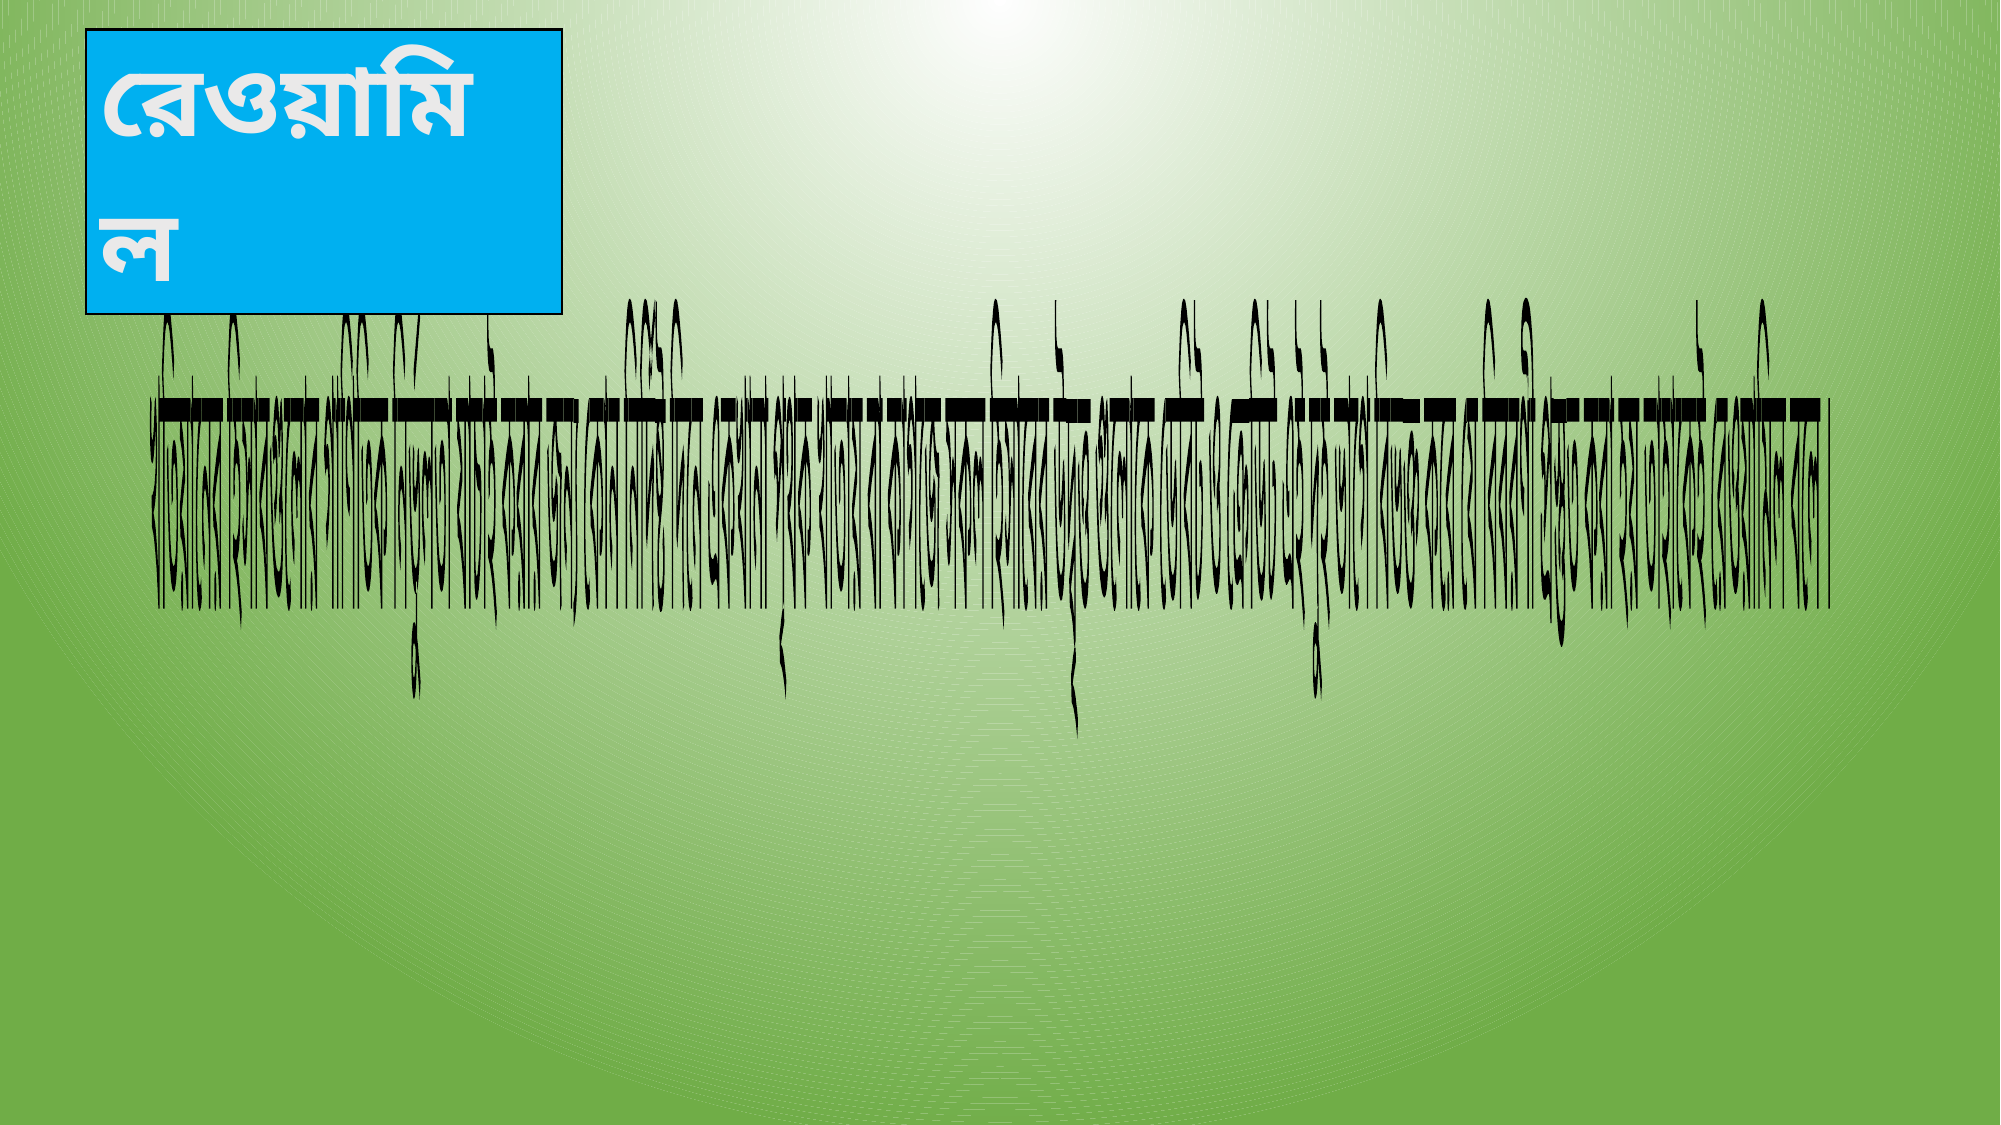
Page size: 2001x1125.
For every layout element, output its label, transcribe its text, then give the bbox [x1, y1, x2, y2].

text_box খতিয়ানের হিসাবগুলোর গাণিতিক নির্ভুলতা যাচাই করার জন্য কোন নির্দিষ্ট দিনে একখানা পৃথক খাতায় বা কাগজে সকল হিসাবের উদ্বৃত্ত গুলোকে ডেবিট ও ক্রেডিট এই দুই ভাগে বিভক্ত করে যে বিবরণী প্রস্তুত করা হয় তাহাকেই রেওয়ামিল বলে । [887, 375, 907, 609]
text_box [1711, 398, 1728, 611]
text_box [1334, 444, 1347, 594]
text_box খতিয়ানের হিসাবগুলোর গাণিতিক নির্ভুলতা যাচাই করার জন্য কোন নির্দিষ্ট দিনে একখানা পৃথক খাতায় বা কাগজে সকল হিসাবের উদ্বৃত্ত গুলোকে ডেবিট ও ক্রেডিট এই দুই ভাগে বিভক্ত করে যে বিবরণী প্রস্তুত করা হয় তাহাকেই রেওয়ামিল বলে । [669, 298, 703, 611]
text_box খতিয়ানের হিসাবগুলোর গাণিতিক নির্ভুলতা যাচাই করার জন্য কোন নির্দিষ্ট দিনে একখানা পৃথক খাতায় বা কাগজে সকল হিসাবের উদ্বৃত্ত গুলোকে ডেবিট ও ক্রেডিট এই দুই ভাগে বিভক্ত করে যে বিবরণী প্রস্তুত করা হয় তাহাকেই রেওয়ামিল বলে । [501, 375, 543, 609]
text_box খতিয়ানের হিসাবগুলোর গাণিতিক নির্ভুলতা যাচাই করার জন্য কোন নির্দিষ্ট দিনে একখানা পৃথক খাতায় বা কাগজে সকল হিসাবের উদ্বৃত্ত গুলোকে ডেবিট ও ক্রেডিট এই দুই ভাগে বিভক্ত করে যে বিবরণী প্রস্তুত করা হয় তাহাকেই রেওয়ামিল বলে । [817, 375, 863, 609]
text_box খতিয়ানের হিসাবগুলোর গাণিতিক নির্ভুলতা যাচাই করার জন্য কোন নির্দিষ্ট দিনে একখানা পৃথক খাতায় বা কাগজে সকল হিসাবের উদ্বৃত্ত গুলোকে ডেবিট ও ক্রেডিট এই দুই ভাগে বিভক্ত করে যে বিবরণী প্রস্তুত করা হয় তাহাকেই রেওয়ামিল বলে । [623, 298, 666, 612]
text_box খতিয়ানের হিসাবগুলোর গাণিতিক নির্ভুলতা যাচাই করার জন্য কোন নির্দিষ্ট দিনে একখানা পৃথক খাতায় বা কাগজে সকল হিসাবের উদ্বৃত্ত গুলোকে ডেবিট ও ক্রেডিট এই দুই ভাগে বিভক্ত করে যে বিবরণী প্রস্তুত করা হয় তাহাকেই রেওয়ামিল বলে । [906, 375, 941, 611]
text_box খতিয়ানের হিসাবগুলোর গাণিতিক নির্ভুলতা যাচাই করার জন্য কোন নির্দিষ্ট দিনে একখানা পৃথক খাতায় বা কাগজে সকল হিসাবের উদ্বৃত্ত গুলোকে ডেবিট ও ক্রেডিট এই দুই ভাগে বিভক্ত করে যে বিবরণী প্রস্তুত করা হয় তাহাকেই রেওয়ামিল বলে । [1160, 298, 1205, 610]
text_box খতিয়ানের হিসাবগুলোর গাণিতিক নির্ভুলতা যাচাই করার জন্য কোন নির্দিষ্ট দিনে একখানা পৃথক খাতায় বা কাগজে সকল হিসাবের উদ্বৃত্ত গুলোকে ডেবিট ও ক্রেডিট এই দুই ভাগে বিভক্ত করে যে বিবরণী প্রস্তুত করা হয় তাহাকেই রেওয়ামিল বলে । [1334, 375, 1371, 611]
text_box খতিয়ানের হিসাবগুলোর গাণিতিক নির্ভুলতা যাচাই করার জন্য কোন নির্দিষ্ট দিনে একখানা পৃথক খাতায় বা কাগজে সকল হিসাবের উদ্বৃত্ত গুলোকে ডেবিট ও ক্রেডিট এই দুই ভাগে বিভক্ত করে যে বিবরণী প্রস্তুত করা হয় তাহাকেই রেওয়ামিল বলে । [1424, 398, 1456, 611]
text_box খতিয়ানের হিসাবগুলোর গাণিতিক নির্ভুলতা যাচাই করার জন্য কোন নির্দিষ্ট দিনে একখানা পৃথক খাতায় বা কাগজে সকল হিসাবের উদ্বৃত্ত গুলোকে ডেবিট ও ক্রেডিট এই দুই ভাগে বিভক্ত করে যে বিবরণী প্রস্তুত করা হয় তাহাকেই রেওয়ামিল বলে । [1540, 376, 1580, 647]
text_box খতিয়ানের হিসাবগুলোর গাণিতিক নির্ভুলতা যাচাই করার জন্য কোন নির্দিষ্ট দিনে একখানা পৃথক খাতায় বা কাগজে সকল হিসাবের উদ্বৃত্ত গুলোকে ডেবিট ও ক্রেডিট এই দুই ভাগে বিভক্ত করে যে বিবরণী প্রস্তুত করা হয় তাহাকেই রেওয়ামিল বলে । [1227, 298, 1278, 610]
text_box খতিয়ানের হিসাবগুলোর গাণিতিক নির্ভুলতা যাচাই করার জন্য কোন নির্দিষ্ট দিনে একখানা পৃথক খাতায় বা কাগজে সকল হিসাবের উদ্বৃত্ত গুলোকে ডেবিট ও ক্রেডিট এই দুই ভাগে বিভক্ত করে যে বিবরণী প্রস্তুত করা হয় তাহাকেই রেওয়ামিল বলে । [584, 375, 620, 610]
text_box খতিয়ানের হিসাবগুলোর গাণিতিক নির্ভুলতা যাচাই করার জন্য কোন নির্দিষ্ট দিনে একখানা পৃথক খাতায় বা কাগজে সকল হিসাবের উদ্বৃত্ত গুলোকে ডেবিট ও ক্রেডিট এই দুই ভাগে বিভক্ত করে যে বিবরণী প্রস্তুত করা হয় তাহাকেই রেওয়ামিল বলে । [227, 316, 270, 630]
text_box খতিয়ানের হিসাবগুলোর গাণিতিক নির্ভুলতা যাচাই করার জন্য কোন নির্দিষ্ট দিনে একখানা পৃথক খাতায় বা কাগজে সকল হিসাবের উদ্বৃত্ত গুলোকে ডেবিট ও ক্রেডিট এই দুই ভাগে বিভক্ত করে যে বিবরণী প্রস্তুত করা হয় তাহাকেই রেওয়ামিল বলে । [269, 375, 320, 611]
text_box খতিয়ানের হিসাবগুলোর গাণিতিক নির্ভুলতা যাচাই করার জন্য কোন নির্দিষ্ট দিনে একখানা পৃথক খাতায় বা কাগজে সকল হিসাবের উদ্বৃত্ত গুলোকে ডেবিট ও ক্রেডিট এই দুই ভাগে বিভক্ত করে যে বিবরণী প্রস্তুত করা হয় তাহাকেই রেওয়ামিল বলে । [1583, 375, 1615, 609]
text_box খতিয়ানের হিসাবগুলোর গাণিতিক নির্ভুলতা যাচাই করার জন্য কোন নির্দিষ্ট দিনে একখানা পৃথক খাতায় বা কাগজে সকল হিসাবের উদ্বৃত্ত গুলোকে ডেবিট ও ক্রেডিট এই দুই ভাগে বিভক্ত করে যে বিবরণী প্রস্তুত করা হয় তাহাকেই রেওয়ামিল বলে । [773, 375, 812, 700]
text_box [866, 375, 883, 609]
text_box খতিয়ানের হিসাবগুলোর গাণিতিক নির্ভুলতা যাচাই করার জন্য কোন নির্দিষ্ট দিনে একখানা পৃথক খাতায় বা কাগজে সকল হিসাবের উদ্বৃত্ত গুলোকে ডেবিট ও ক্রেডিট এই দুই ভাগে বিভক্ত করে যে বিবরণী প্রস্তুত করা হয় তাহাকেই রেওয়ামিল বলে । [1309, 300, 1330, 701]
text_box খতিয়ানের হিসাবগুলোর গাণিতিক নির্ভুলতা যাচাই করার জন্য কোন নির্দিষ্ট দিনে একখানা পৃথক খাতায় বা কাগজে সকল হিসাবের উদ্বৃত্ত গুলোকে ডেবিট ও ক্রেডিট এই দুই ভাগে বিভক্ত করে যে বিবরণী প্রস্তুত করা হয় তাহাকেই রেওয়ামিল বলে । [1790, 398, 1821, 611]
text_box খতিয়ানের হিসাবগুলোর গাণিতিক নির্ভুলতা যাচাই করার জন্য কোন নির্দিষ্ট দিনে একখানা পৃথক খাতায় বা কাগজে সকল হিসাবের উদ্বৃত্ত গুলোকে ডেবিট ও ক্রেডিট এই দুই ভাগে বিভক্ত করে যে বিবরণী প্রস্তুত করা হয় তাহাকেই রেওয়ামিল বলে । [708, 375, 769, 609]
text_box খতিয়ানের হিসাবগুলোর গাণিতিক নির্ভুলতা যাচাই করার জন্য কোন নির্দিষ্ট দিনে একখানা পৃথক খাতায় বা কাগজে সকল হিসাবের উদ্বৃত্ত গুলোকে ডেবিট ও ক্রেডিট এই দুই ভাগে বিভক্ত করে যে বিবরণী প্রস্তুত করা হয় তাহাকেই রেওয়ামিল বলে । [1053, 300, 1091, 740]
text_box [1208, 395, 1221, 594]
text_box খতিয়ানের হিসাবগুলোর গাণিতিক নির্ভুলতা যাচাই করার জন্য কোন নির্দিষ্ট দিনে একখানা পৃথক খাতায় বা কাগজে সকল হিসাবের উদ্বৃত্ত গুলোকে ডেবিট ও ক্রেডিট এই দুই ভাগে বিভক্ত করে যে বিবরণী প্রস্তুত করা হয় তাহাকেই রেওয়ামিল বলে । [1618, 398, 1640, 630]
text_box খতিয়ানের হিসাবগুলোর গাণিতিক নির্ভুলতা যাচাই করার জন্য কোন নির্দিষ্ট দিনে একখানা পৃথক খাতায় বা কাগজে সকল হিসাবের উদ্বৃত্ত গুলোকে ডেবিট ও ক্রেডিট এই দুই ভাগে বিভক্ত করে যে বিবরণী প্রস্তুত করা হয় তাহাকেই রেওয়ামিল বলে । [1374, 298, 1420, 609]
text_box খতিয়ানের হিসাবগুলোর গাণিতিক নির্ভুলতা যাচাই করার জন্য কোন নির্দিষ্ট দিনে একখানা পৃথক খাতায় বা কাগজে সকল হিসাবের উদ্বৃত্ত গুলোকে ডেবিট ও ক্রেডিট এই দুই ভাগে বিভক্ত করে যে বিবরণী প্রস্তুত করা হয় তাহাকেই রেওয়ামিল বলে । [1727, 298, 1786, 609]
text_box রেওয়ামিল [84, 28, 564, 316]
text_box খতিয়ানের হিসাবগুলোর গাণিতিক নির্ভুলতা যাচাই করার জন্য কোন নির্দিষ্ট দিনে একখানা পৃথক খাতায় বা কাগজে সকল হিসাবের উদ্বৃত্ত গুলোকে ডেবিট ও ক্রেডিট এই দুই ভাগে বিভক্ত করে যে বিবরণী প্রস্তুত করা হয় তাহাকেই রেওয়ামিল বলে । [546, 398, 579, 627]
text_box খতিয়ানের হিসাবগুলোর গাণিতিক নির্ভুলতা যাচাই করার জন্য কোন নির্দিষ্ট দিনে একখানা পৃথক খাতায় বা কাগজে সকল হিসাবের উদ্বৃত্ত গুলোকে ডেবিট ও ক্রেডিট এই দুই ভাগে বিভক্ত করে যে বিবরণী প্রস্তুত করা হয় তাহাকেই রেওয়ামিল বলে । [989, 298, 1050, 630]
text_box খতিয়ানের হিসাবগুলোর গাণিতিক নির্ভুলতা যাচাই করার জন্য কোন নির্দিষ্ট দিনে একখানা পৃথক খাতায় বা কাগজে সকল হিসাবের উদ্বৃত্ত গুলোকে ডেবিট ও ক্রেডিট এই দুই ভাগে বিভক্ত করে যে বিবরণী প্রস্তুত করা হয় তাহাকেই রেওয়ামিল বলে । [149, 316, 223, 611]
text_box খতিয়ানের হিসাবগুলোর গাণিতিক নির্ভুলতা যাচাই করার জন্য কোন নির্দিষ্ট দিনে একখানা পৃথক খাতায় বা কাগজে সকল হিসাবের উদ্বৃত্ত গুলোকে ডেবিট ও ক্রেডিট এই দুই ভাগে বিভক্ত করে যে বিবরণী প্রস্তুত করা হয় তাহাকেই রেওয়ামিল বলে । [456, 316, 497, 630]
text_box খতিয়ানের হিসাবগুলোর গাণিতিক নির্ভুলতা যাচাই করার জন্য কোন নির্দিষ্ট দিনে একখানা পৃথক খাতায় বা কাগজে সকল হিসাবের উদ্বৃত্ত গুলোকে ডেবিট ও ক্রেডিট এই দুই ভাগে বিভক্ত করে যে বিবরণী প্রস্তুত করা হয় তাহাকেই রেওয়ামিল বলে । [945, 398, 986, 609]
text_box খতিয়ানের হিসাবগুলোর গাণিতিক নির্ভুলতা যাচাই করার জন্য কোন নির্দিষ্ট দিনে একখানা পৃথক খাতায় বা কাগজে সকল হিসাবের উদ্বৃত্ত গুলোকে ডেবিট ও ক্রেডিট এই দুই ভাগে বিভক্ত করে যে বিবরণী প্রস্তুত করা হয় তাহাকেই রেওয়ামিল বলে । [323, 316, 389, 609]
text_box খতিয়ানের হিসাবগুলোর গাণিতিক নির্ভুলতা যাচাই করার জন্য কোন নির্দিষ্ট দিনে একখানা পৃথক খাতায় বা কাগজে সকল হিসাবের উদ্বৃত্ত গুলোকে ডেবিট ও ক্রেডিট এই দুই ভাগে বিভক্ত করে যে বিবরণী প্রস্তুত করা হয় তাহাকেই রেওয়ামিল বলে । [392, 316, 452, 700]
text_box খতিয়ানের হিসাবগুলোর গাণিতিক নির্ভুলতা যাচাই করার জন্য কোন নির্দিষ্ট দিনে একখানা পৃথক খাতায় বা কাগজে সকল হিসাবের উদ্বৃত্ত গুলোকে ডেবিট ও ক্রেডিট এই দুই ভাগে বিভক্ত করে যে বিবরণী প্রস্তুত করা হয় তাহাকেই রেওয়ামিল বলে । [1643, 300, 1706, 630]
text_box খতিয়ানের হিসাবগুলোর গাণিতিক নির্ভুলতা যাচাই করার জন্য কোন নির্দিষ্ট দিনে একখানা পৃথক খাতায় বা কাগজে সকল হিসাবের উদ্বৃত্ত গুলোকে ডেবিট ও ক্রেডিট এই দুই ভাগে বিভক্ত করে যে বিবরণী প্রস্তুত করা হয় তাহাকেই রেওয়ামিল বলে । [1095, 375, 1155, 611]
text_box খতিয়ানের হিসাবগুলোর গাণিতিক নির্ভুলতা যাচাই করার জন্য কোন নির্দিষ্ট দিনে একখানা পৃথক খাতায় বা কাগজে সকল হিসাবের উদ্বৃত্ত গুলোকে ডেবিট ও ক্রেডিট এই দুই ভাগে বিভক্ত করে যে বিবরণী প্রস্তুত করা হয় তাহাকেই রেওয়ামিল বলে । [1282, 300, 1305, 630]
text_box খতিয়ানের হিসাবগুলোর গাণিতিক নির্ভুলতা যাচাই করার জন্য কোন নির্দিষ্ট দিনে একখানা পৃথক খাতায় বা কাগজে সকল হিসাবের উদ্বৃত্ত গুলোকে ডেবিট ও ক্রেডিট এই দুই ভাগে বিভক্ত করে যে বিবরণী প্রস্তুত করা হয় তাহাকেই রেওয়ামিল বলে । [1482, 297, 1536, 609]
